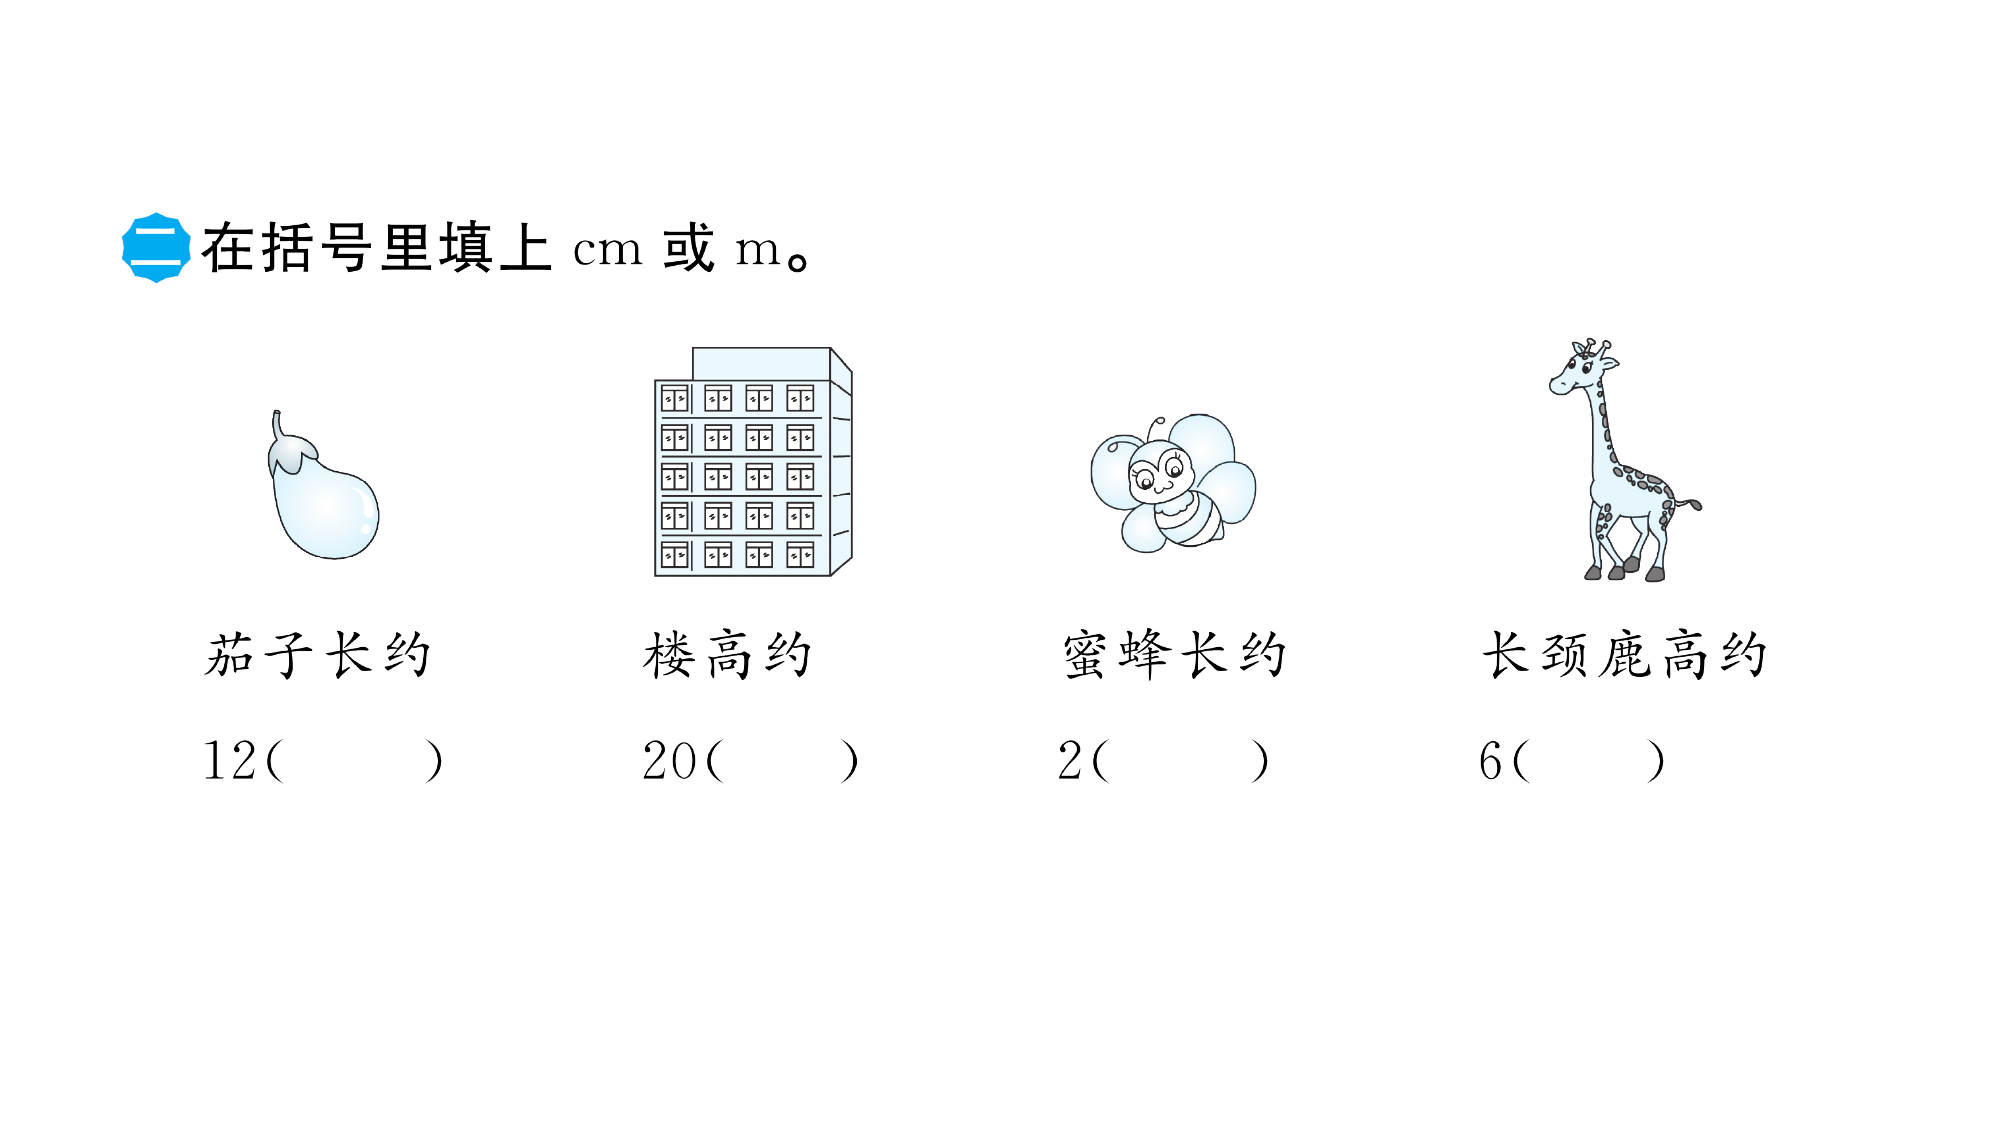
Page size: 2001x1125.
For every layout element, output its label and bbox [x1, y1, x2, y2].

picture [118, 177, 2000, 809]
